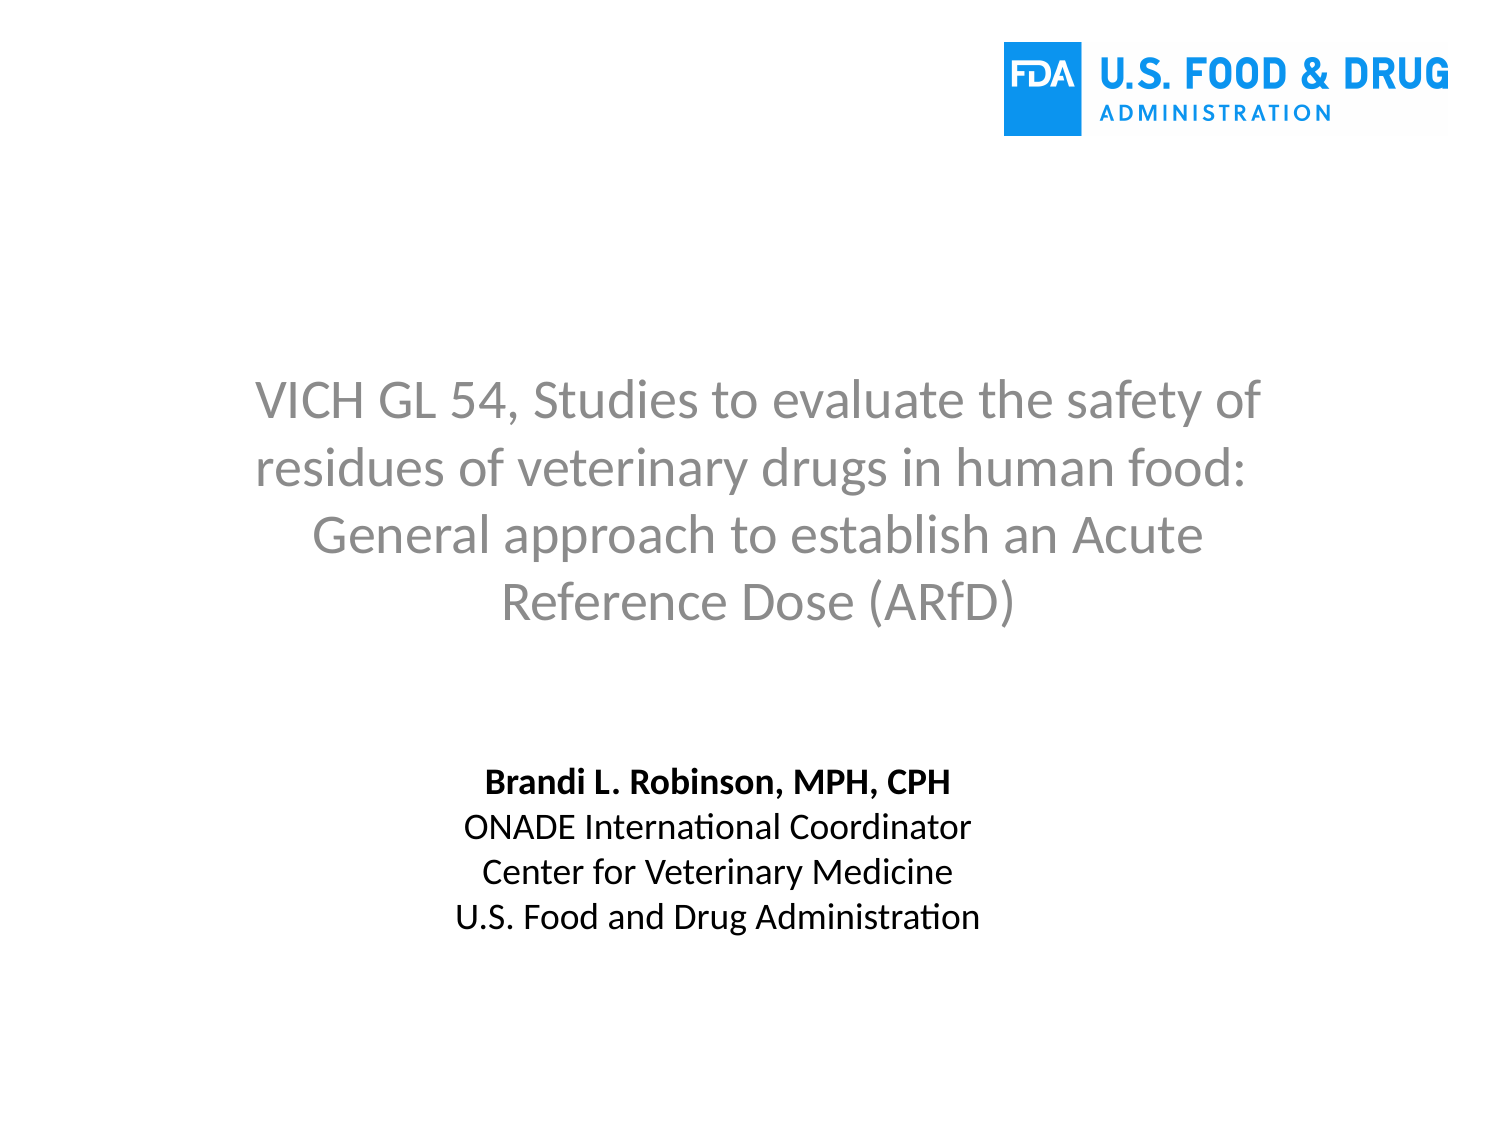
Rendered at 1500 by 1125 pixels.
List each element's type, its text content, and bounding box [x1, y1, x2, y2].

text_box Brandi L. Robinson, MPH, CPH ONADE International Coordinator Center for Veterinary Medicine U.S. Food and Drug Administration [277, 749, 1160, 990]
picture [1004, 42, 1448, 136]
subtitle VICH GL 54, Studies to evaluate the safety of residues of veterinary drugs in human food: General approach to establish an Acute Reference Dose (ARfD) [233, 355, 1284, 643]
